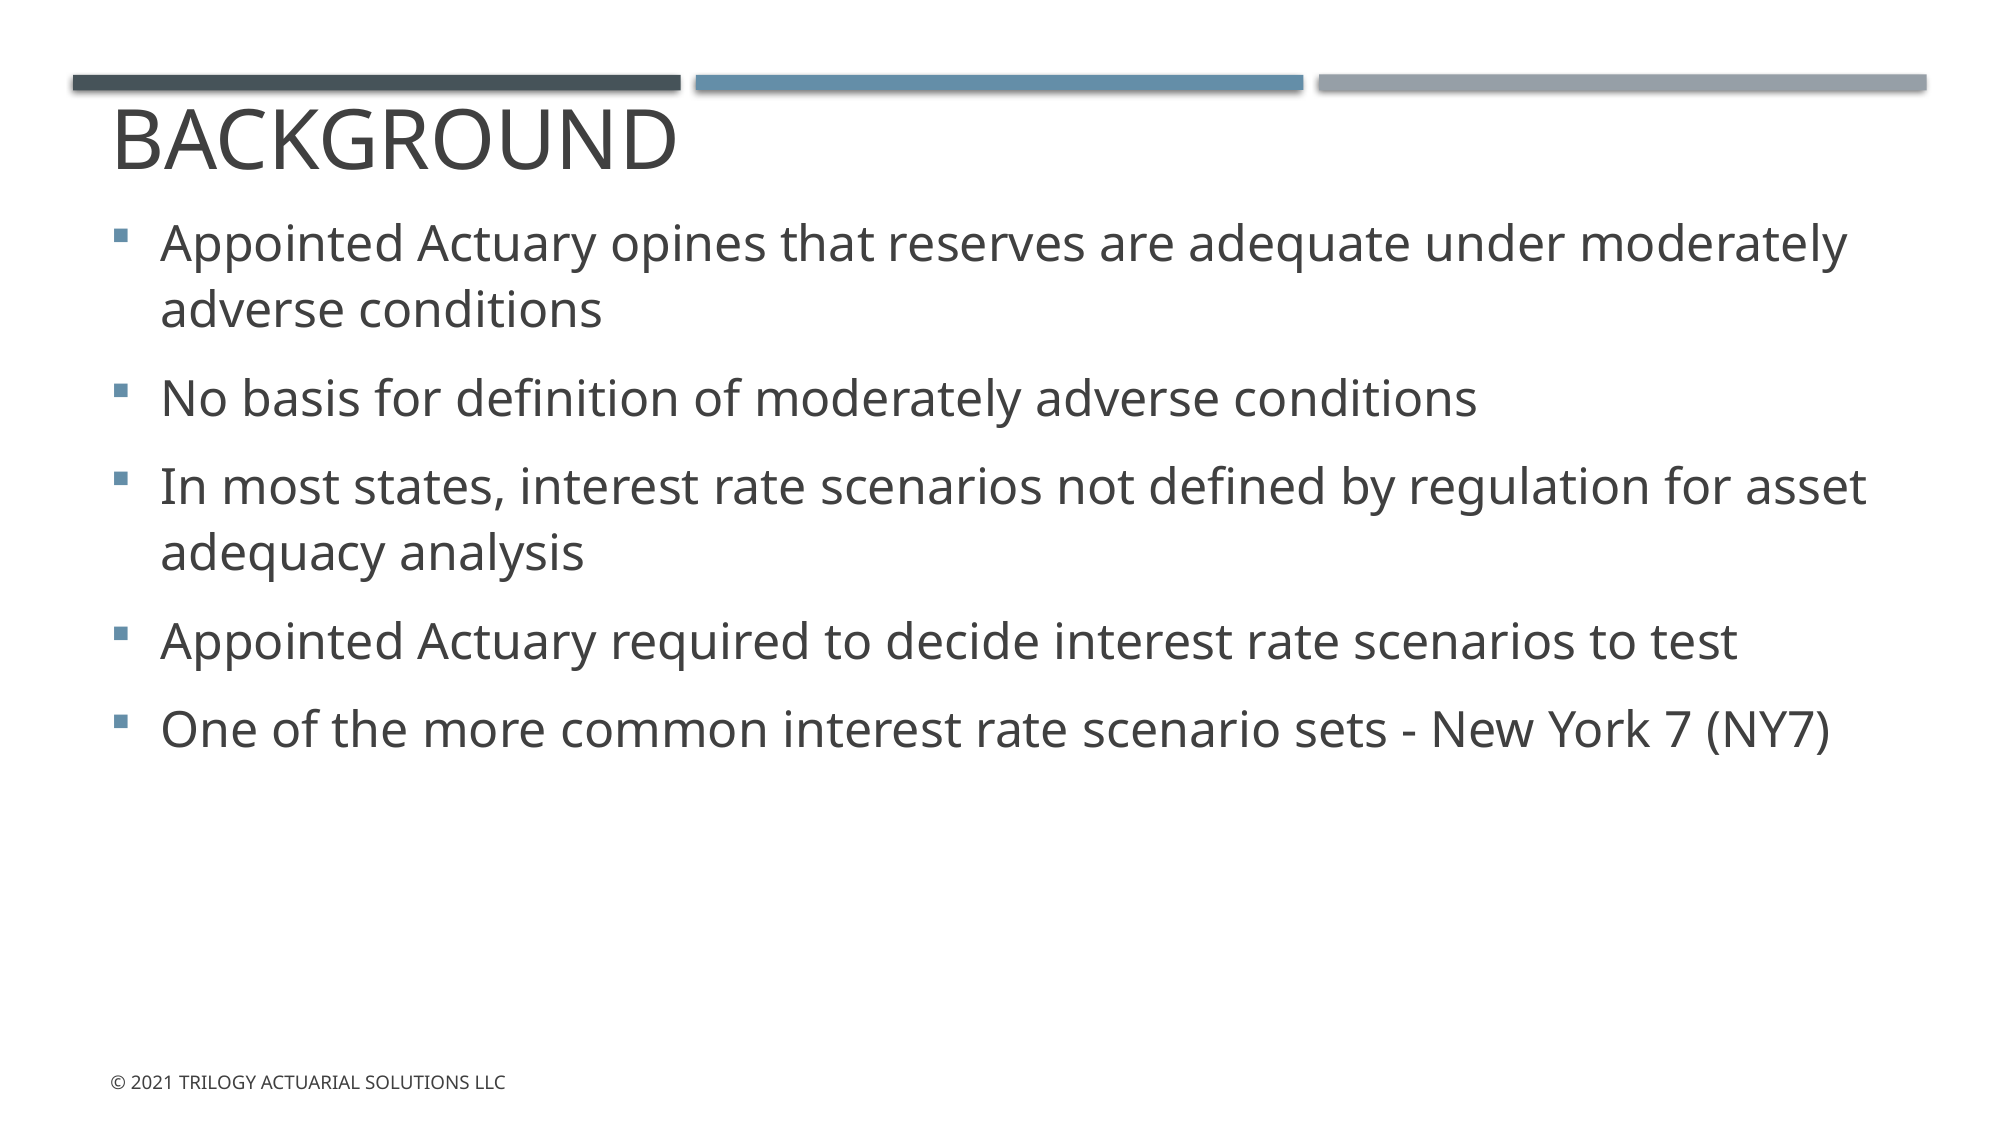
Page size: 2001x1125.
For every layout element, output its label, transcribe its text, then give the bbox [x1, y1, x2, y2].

title Background [95, 115, 1905, 194]
footer © 2021 Trilogy Actuarial Solutions LLC [95, 1053, 1230, 1114]
list Appointed Actuary opines that reserves are adequate under moderately adverse conditions No basis for definition of moderately adverse conditions In most states, interest rate scenarios not defined by regulation for asset adequacy analysis Appointed Actuary required to decide interest rate scenarios to test One of the more common interest rate scenario sets - New York 7 (NY7) [95, 194, 1905, 770]
